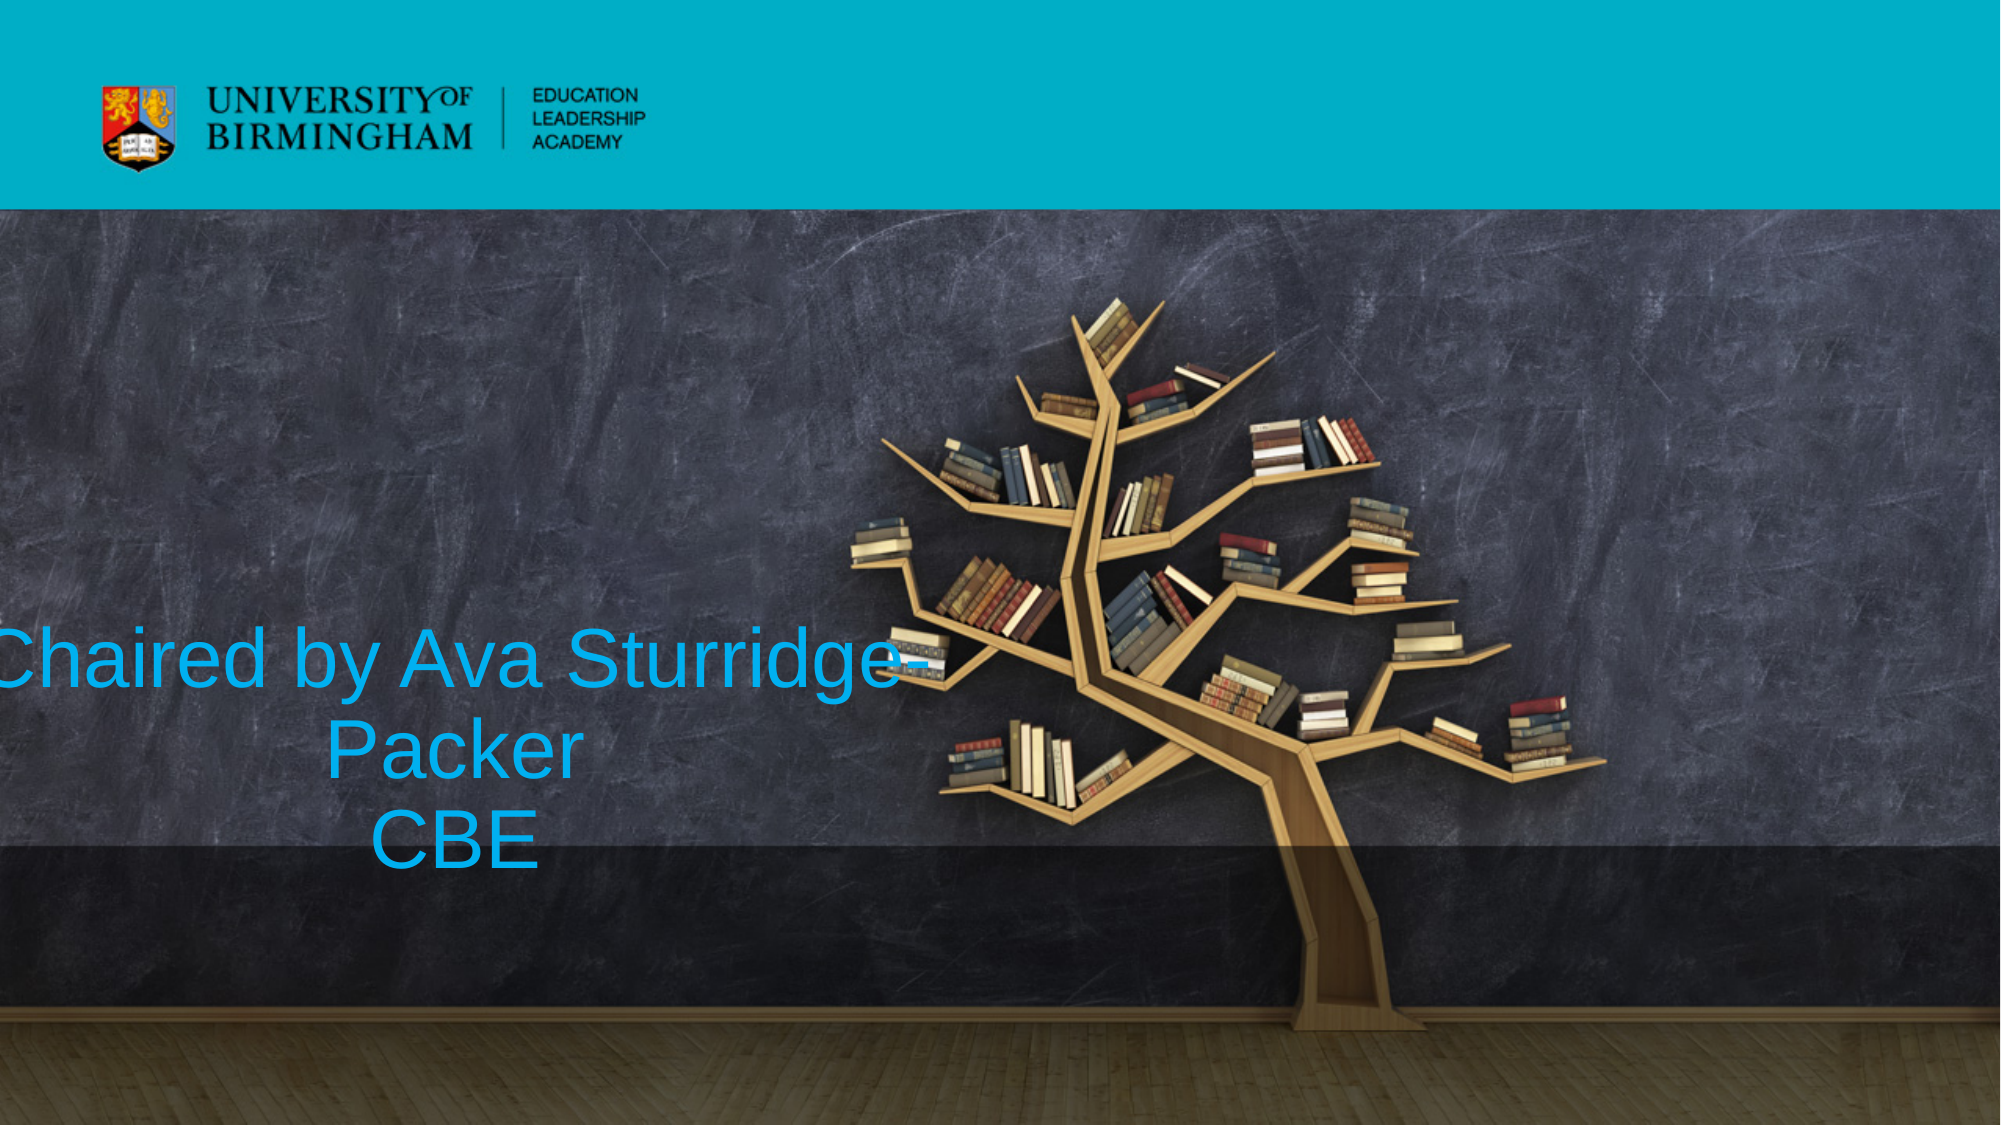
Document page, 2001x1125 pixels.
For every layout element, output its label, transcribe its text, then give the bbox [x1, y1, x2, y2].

picture [0, 0, 2001, 1125]
title Chaired by Ava Sturridge-Packer CBE [0, 602, 1050, 995]
